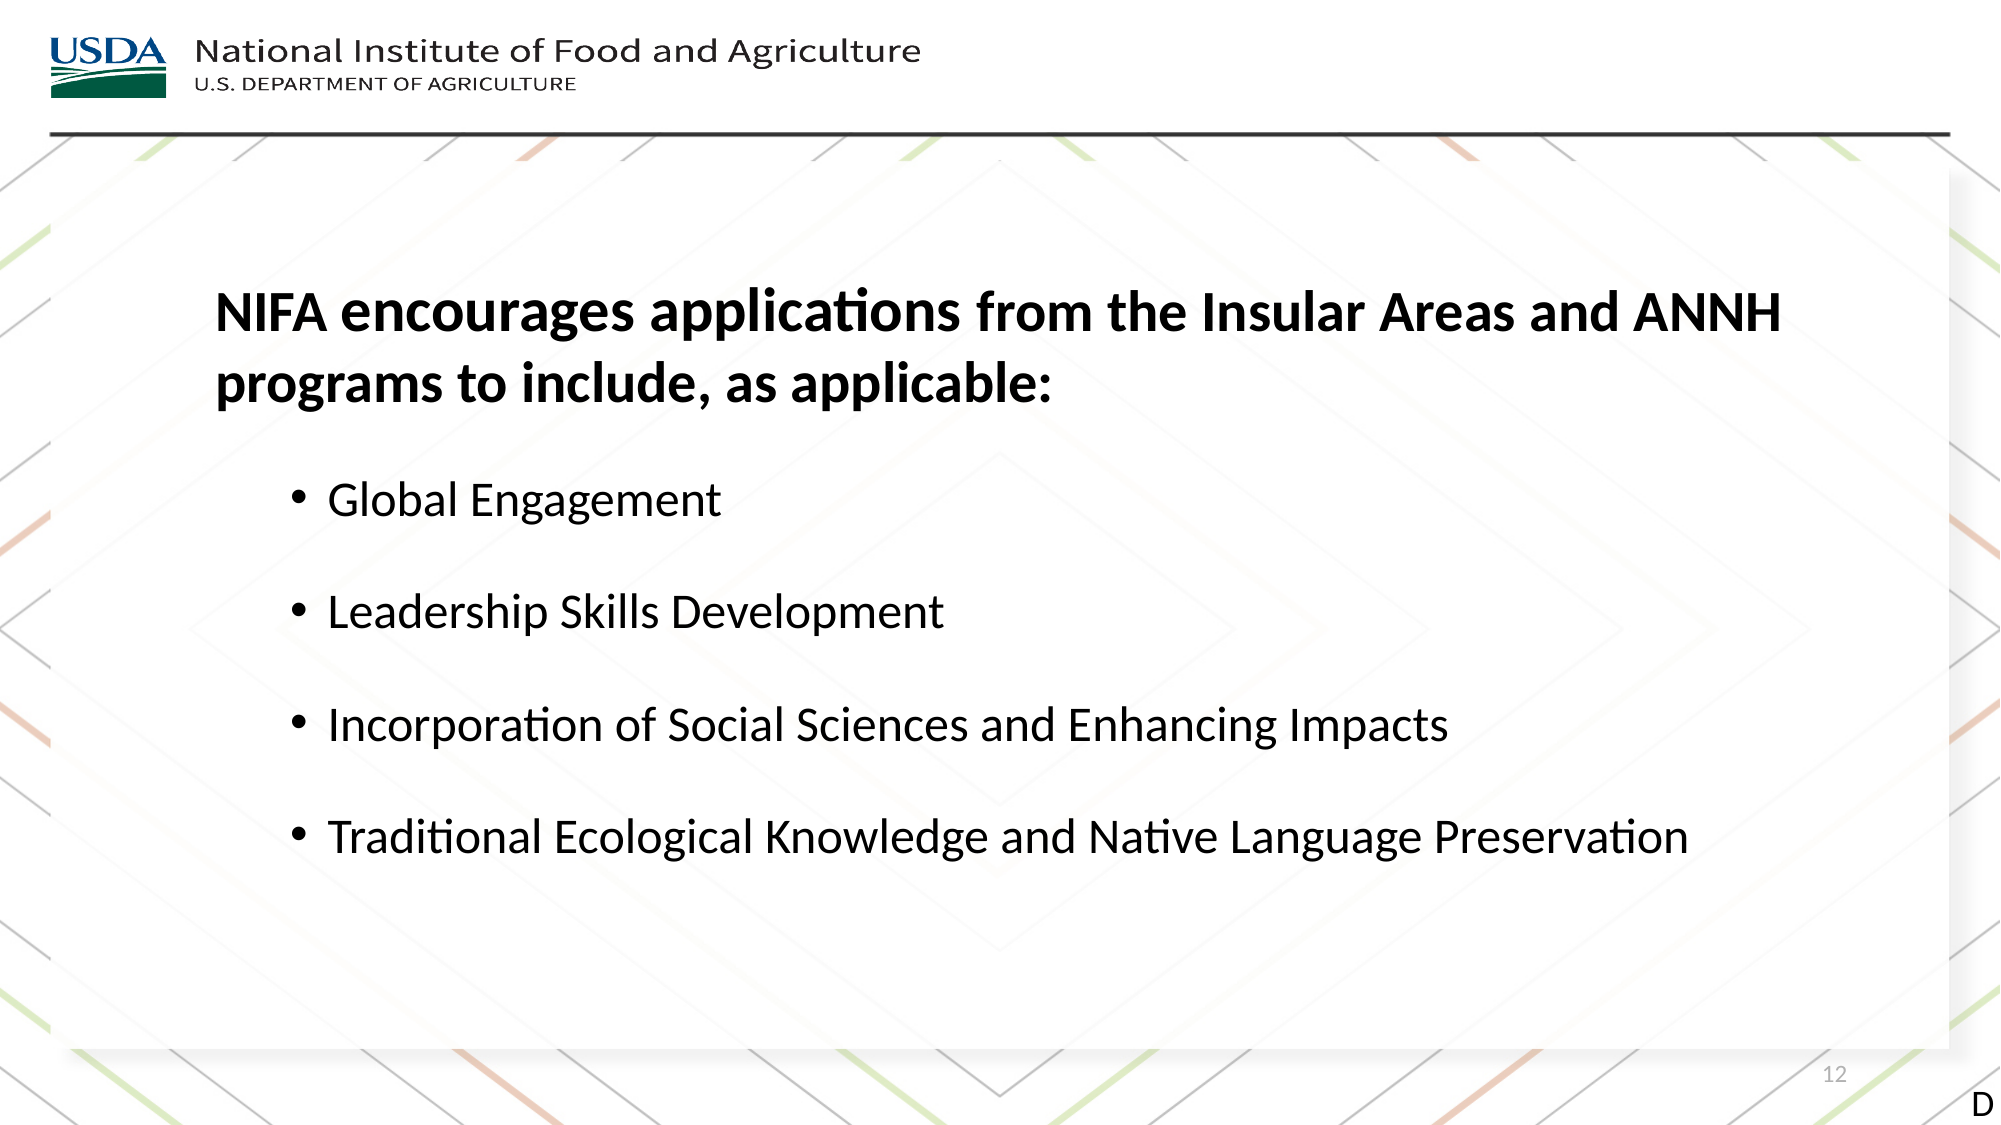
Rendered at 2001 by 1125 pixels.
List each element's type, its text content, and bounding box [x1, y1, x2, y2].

picture [0, 0, 2000, 1125]
slide_number 12 [1412, 1042, 1863, 1103]
title NIFA encourages applications from the Insular Areas and ANNH programs to include, as applicable: Global Engagement Leadership Skills Development Incorporation of Social Sciences and Enhancing Impacts Traditional Ecological Knowledge and Native Language Preservation [200, 261, 1863, 1014]
text_box D [1956, 1071, 2000, 1125]
